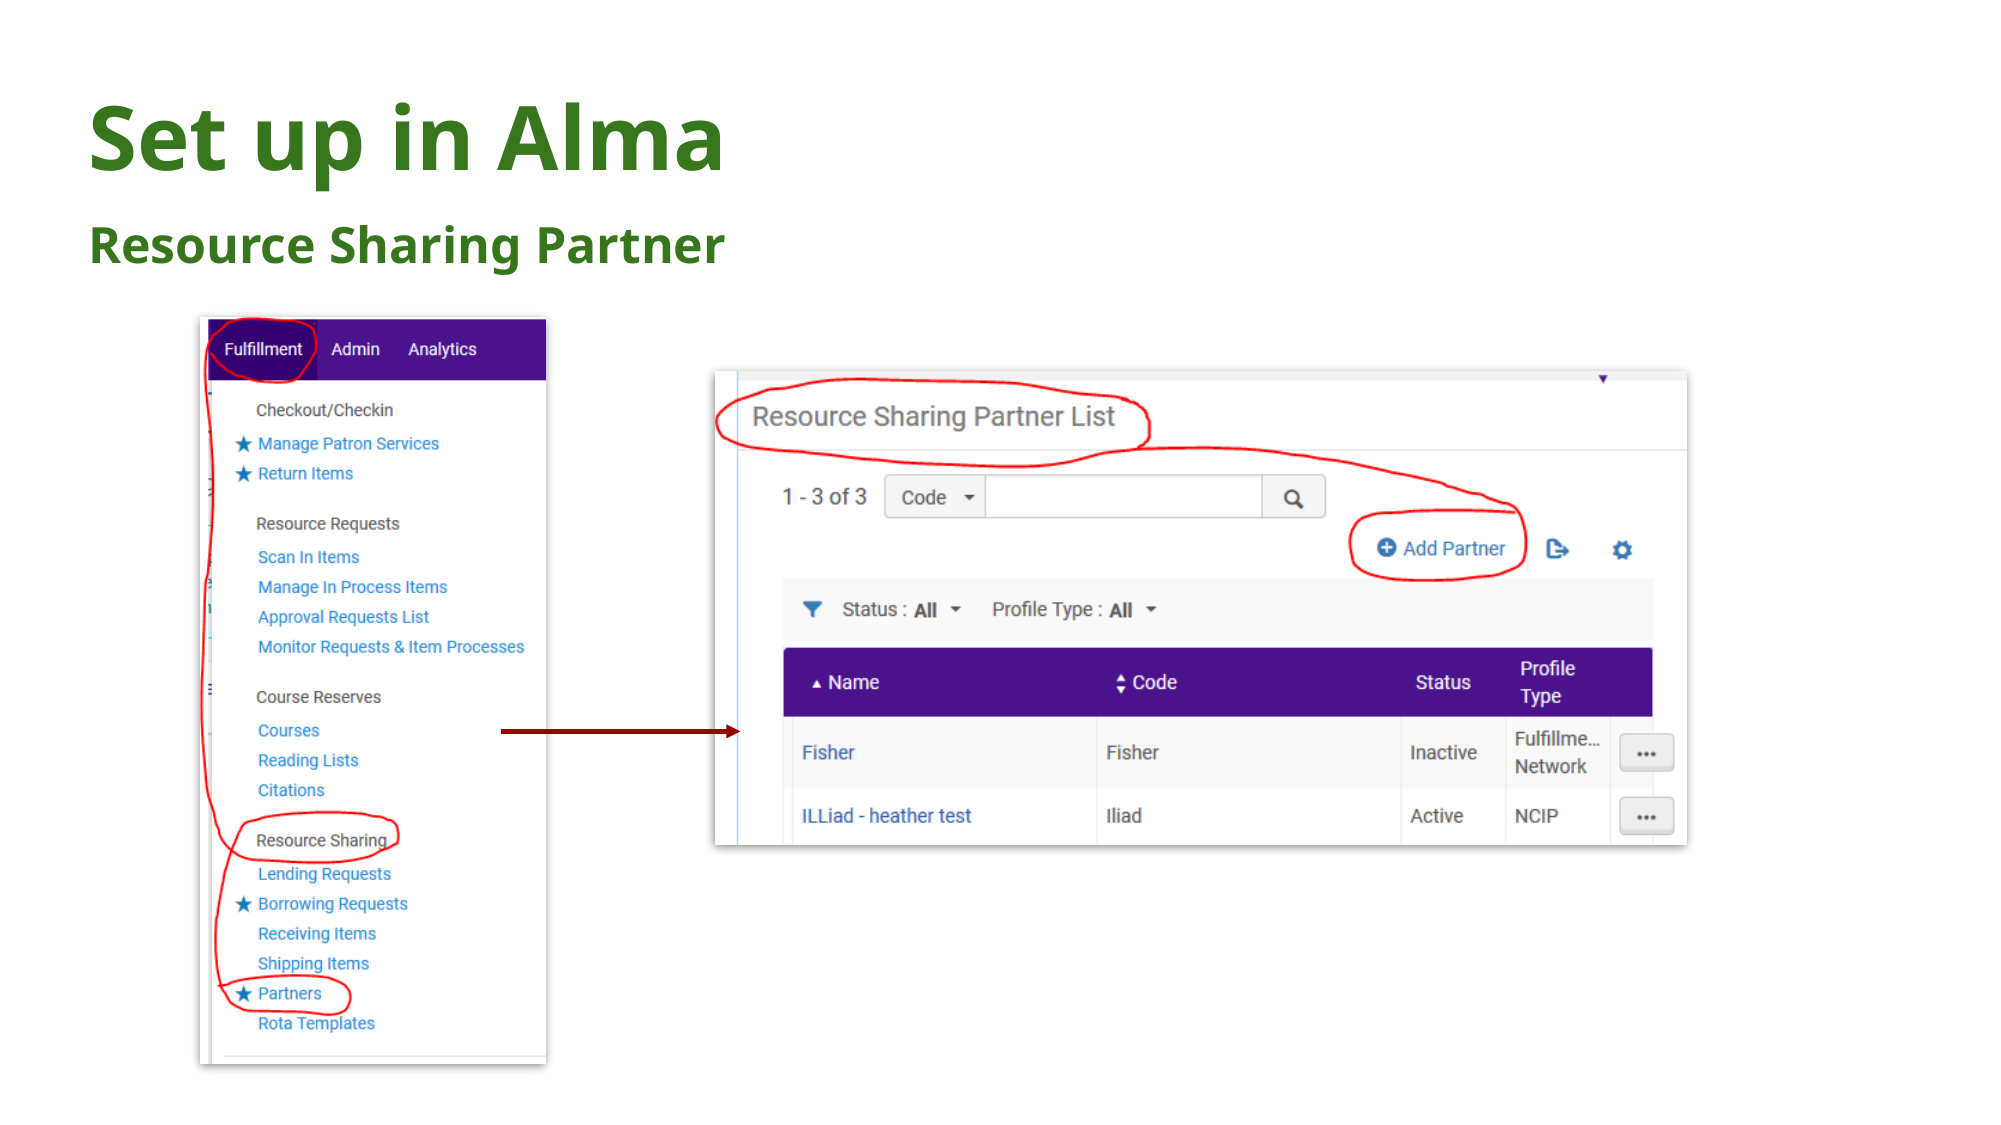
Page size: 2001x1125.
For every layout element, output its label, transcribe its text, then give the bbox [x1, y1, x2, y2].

text_box Set up in Alma [68, 45, 1594, 214]
picture [714, 371, 1688, 846]
picture [200, 317, 546, 1065]
title Resource Sharing Partner [68, 214, 1267, 331]
